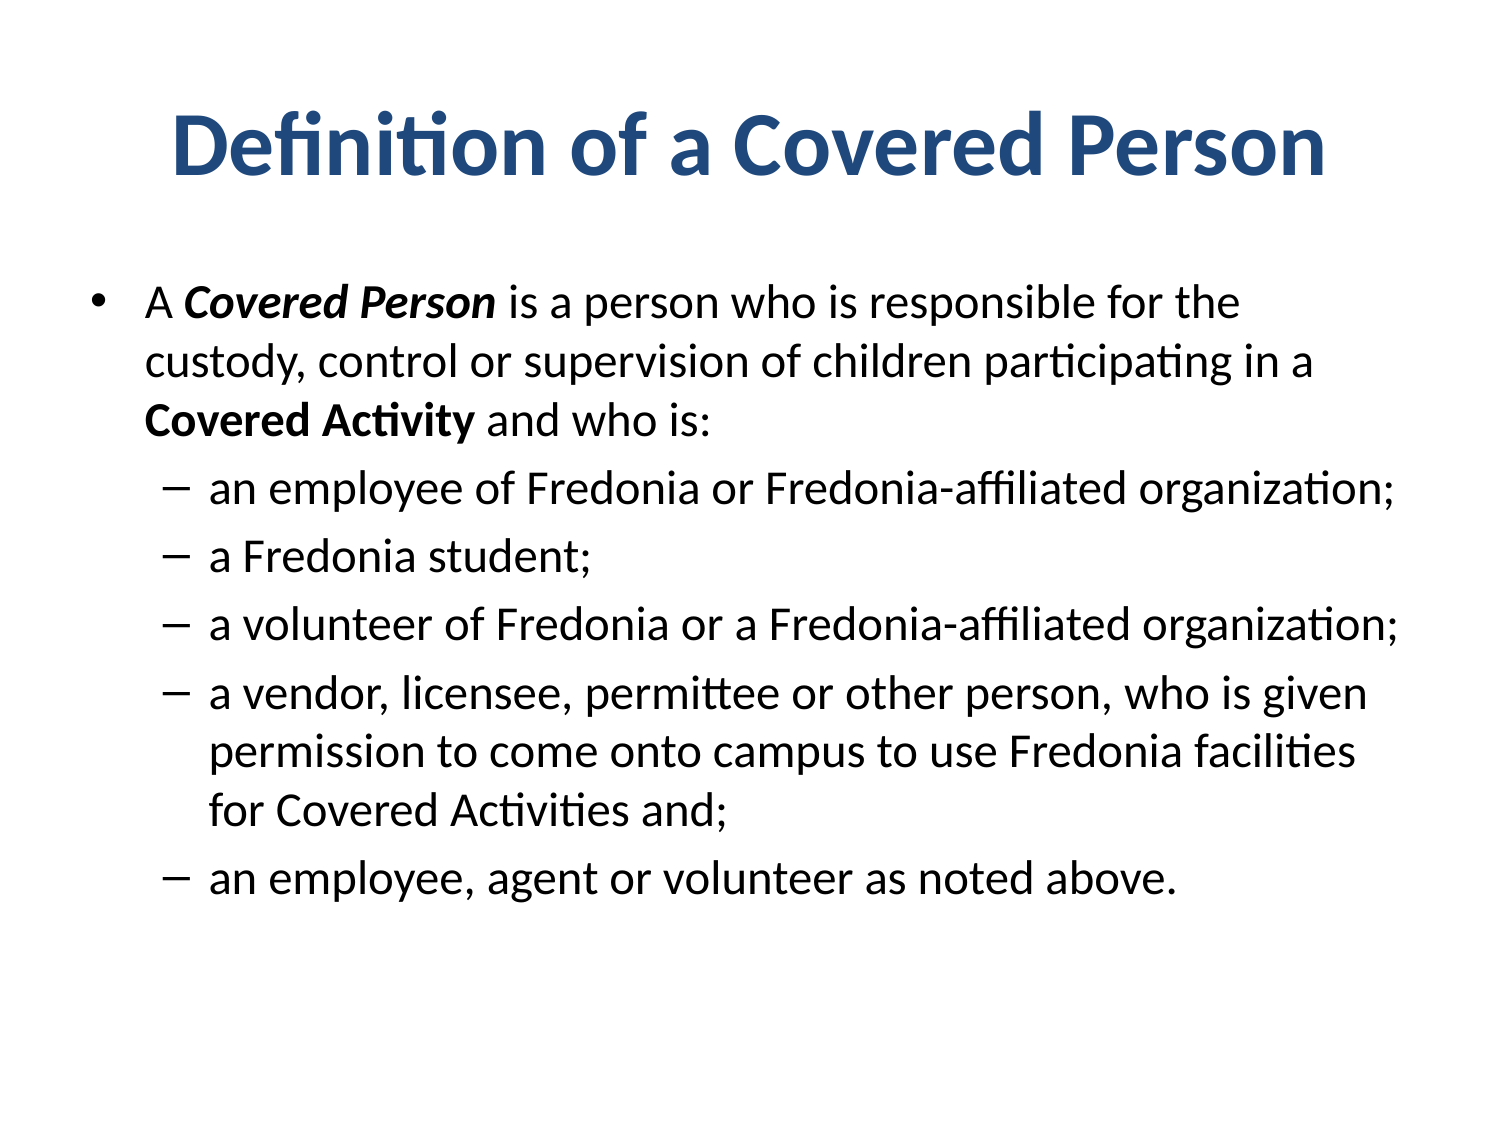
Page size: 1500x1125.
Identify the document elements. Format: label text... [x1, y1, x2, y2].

list A Covered Person is a person who is responsible for the custody, control or supervision of children participating in a Covered Activity and who is: an employee of Fredonia or Fredonia-affiliated organization; a Fredonia student; a volunteer of Fredonia or a Fredonia-affiliated organization; a vendor, licensee, permittee or other person, who is given permission to come onto campus to use Fredonia facilities for Covered Activities and; an employee, agent or volunteer as noted above. [75, 262, 1425, 1005]
title Definition of a Covered Person [75, 45, 1425, 233]
